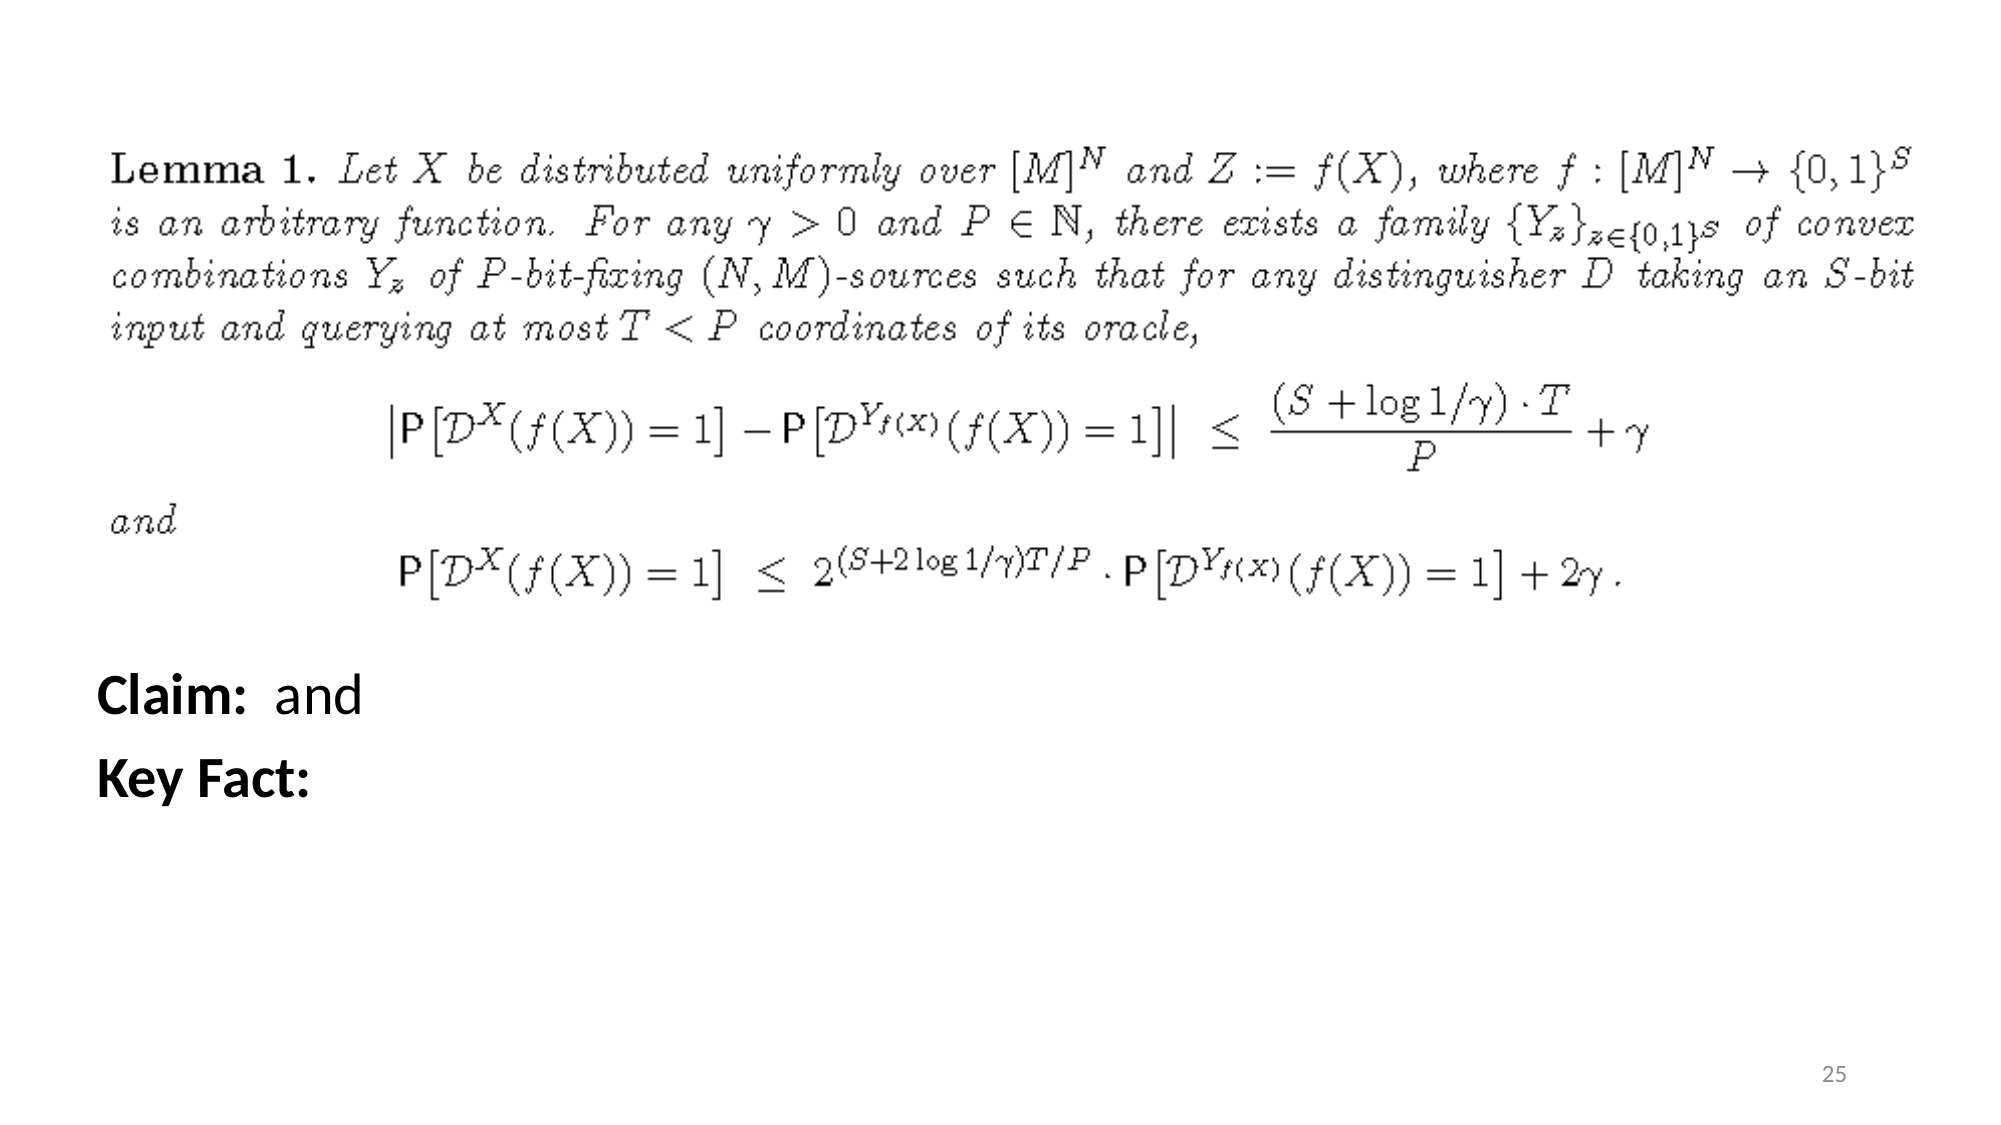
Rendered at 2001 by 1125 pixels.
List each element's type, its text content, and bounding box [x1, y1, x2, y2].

slide_number 25 [1412, 1042, 1863, 1103]
picture [81, 132, 1956, 657]
